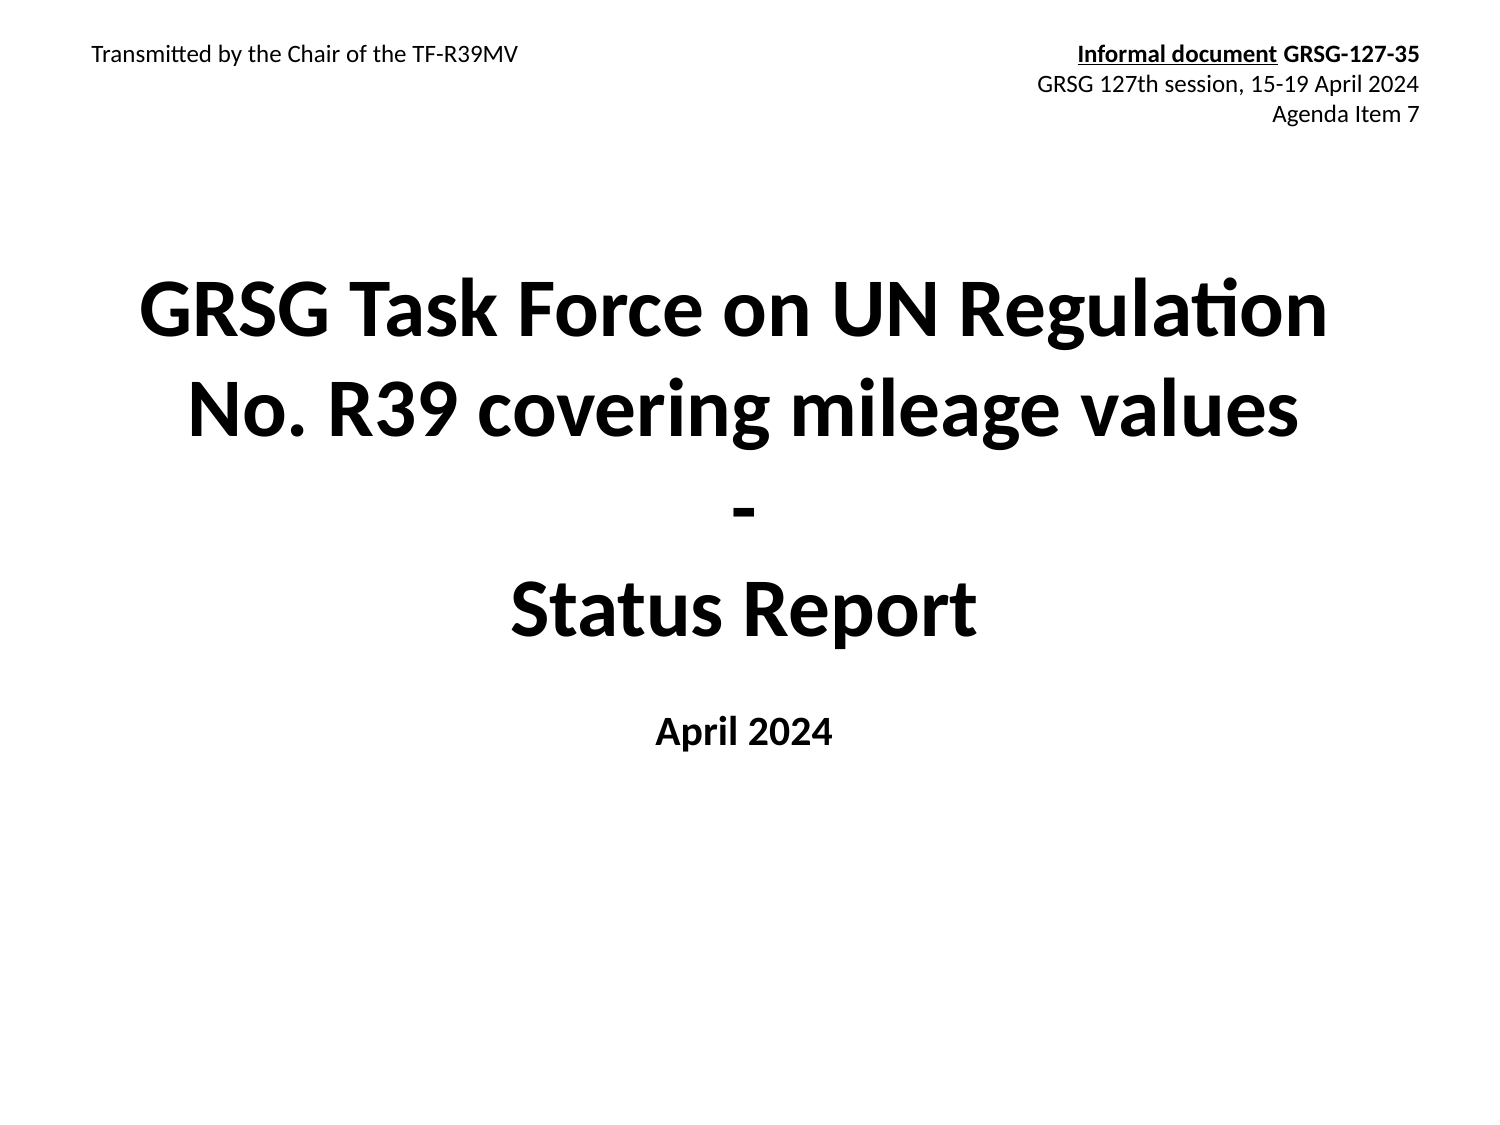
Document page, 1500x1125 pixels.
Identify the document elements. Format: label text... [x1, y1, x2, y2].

text_box Transmitted by the Chair of the TF-R39MV [76, 29, 777, 161]
text_box GRSG Task Force on UN Regulation No. R39 covering mileage values - Status Report April 2024 [53, 349, 1436, 657]
text_box Informal document GRSG-127-35 GRSG 127th session, 15-19 April 2024 Agenda Item 7 [962, 29, 1436, 138]
